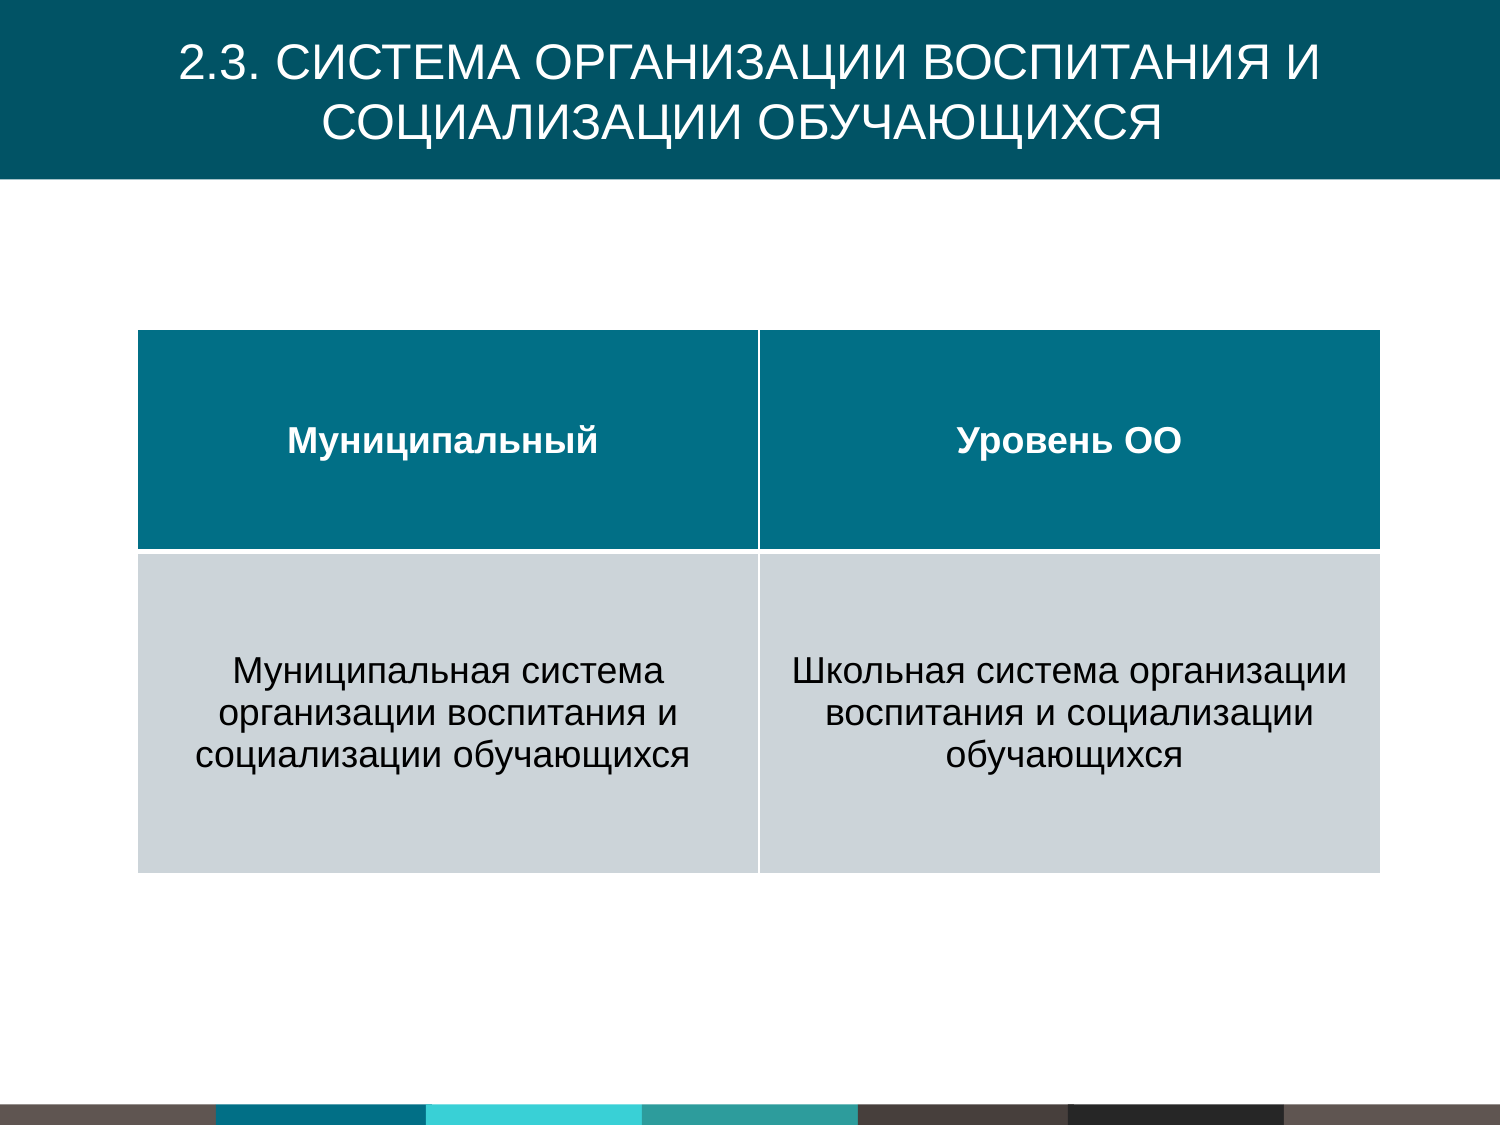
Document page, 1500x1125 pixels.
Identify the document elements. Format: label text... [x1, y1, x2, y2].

table_cell Муниципальная система организации воспитания и социализации обучающихся [138, 554, 758, 873]
table_header Уровень ОО [760, 330, 1380, 549]
title 2.3. Система организации воспитания и социализации обучающихся [0, 0, 1500, 180]
table_header Муниципальный [138, 330, 758, 549]
table_cell Школьная система организации воспитания и социализации обучающихся [760, 554, 1380, 873]
